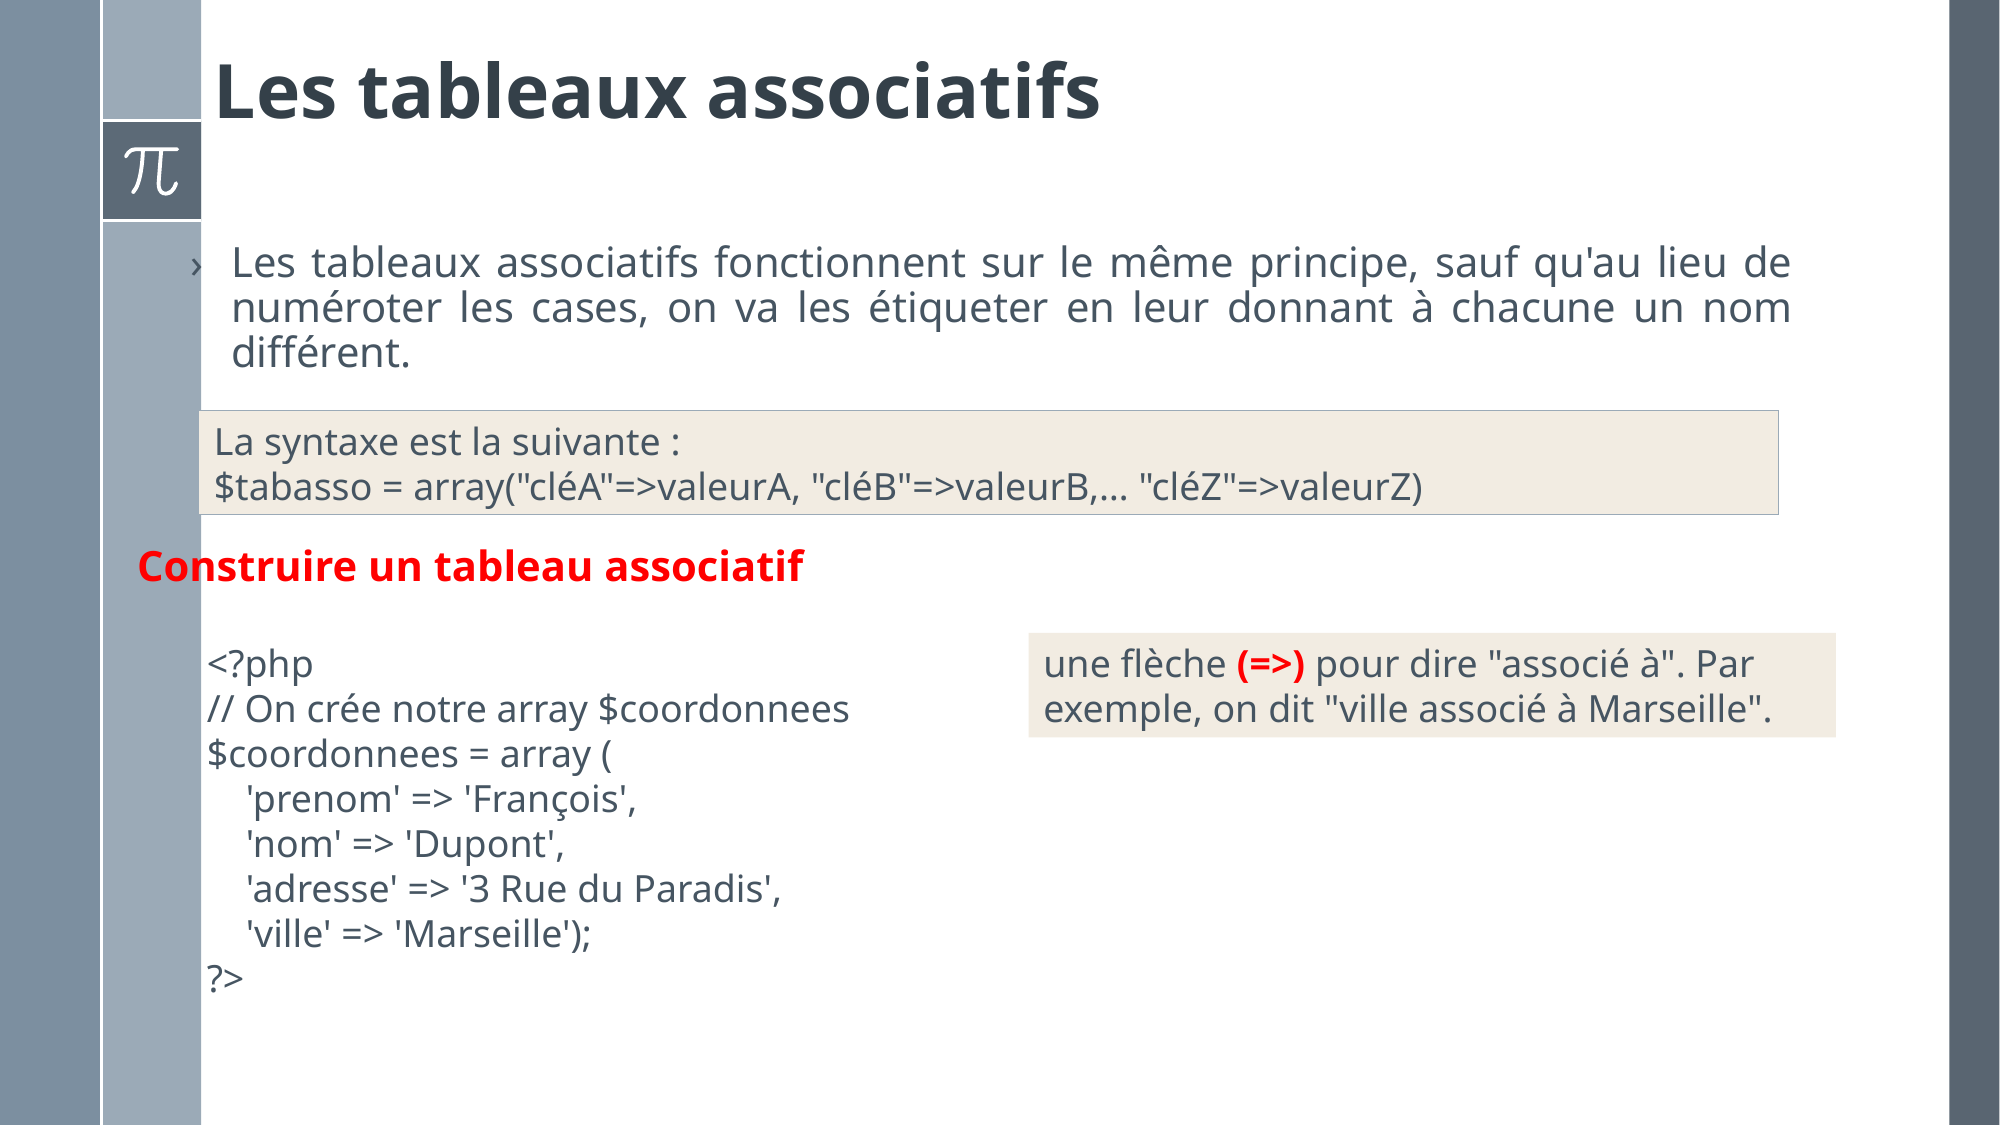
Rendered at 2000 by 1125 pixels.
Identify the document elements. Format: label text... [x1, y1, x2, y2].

text_box <?php // On crée notre array $coordonnees $coordonnees = array ( 'prenom' => 'François', 'nom' => 'Dupont', 'adresse' => '3 Rue du Paradis', 'ville' => 'Marseille'); ?> [192, 632, 1029, 1008]
text_box La syntaxe est la suivante : $tabasso = array("cléA"=>valeurA, "cléB"=>valeurB,… "cléZ"=>valeurZ) [198, 410, 1779, 515]
text_box une flèche (=>) pour dire "associé à". Par exemple, on dit "ville associé à Marseille". [1028, 632, 1836, 738]
title Les tableaux associatifs [198, 0, 1832, 143]
list Les tableaux associatifs fonctionnent sur le même principe, sauf qu'au lieu de numéroter les cases, on va les étiqueter en leur donnant à chacune un nom différent. [175, 234, 1809, 411]
text_box Construire un tableau associatif [122, 532, 819, 597]
